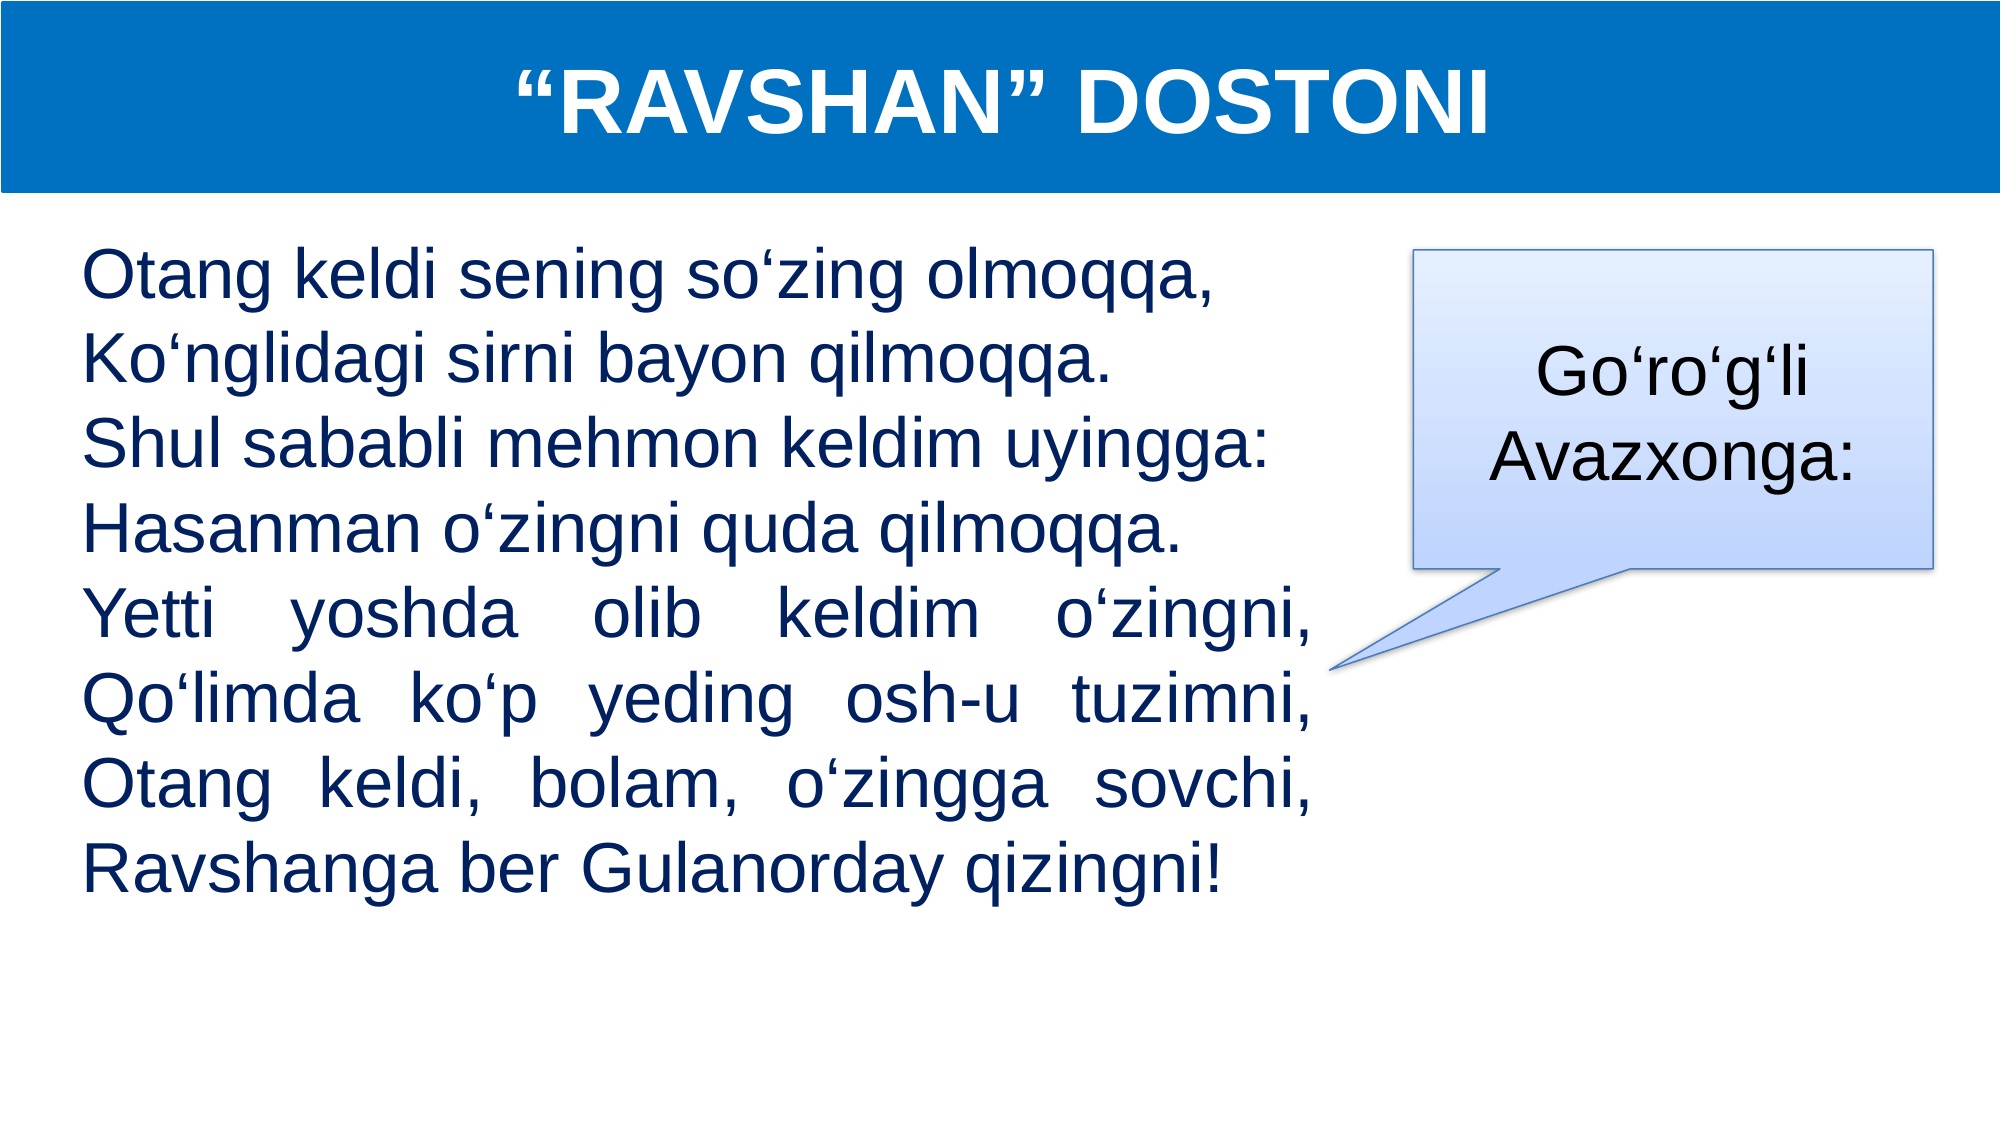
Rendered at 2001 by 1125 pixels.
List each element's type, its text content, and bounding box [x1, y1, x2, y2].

text_box Otang keldi sening so‘zing olmoqqa, Ko‘nglidagi sirni bayon qilmoqqa. Shul sababli mehmon keldim uyingga: Hasanman o‘zingni quda qilmoqqa. Yetti yoshda olib keldim o‘zingni, Qo‘limda ko‘p yeding osh-u tuzimni, Otang keldi, bolam, o‘zingga sovchi, Ravshanga ber Gulanorday qizingni! [66, 219, 1331, 914]
text_box “RAVSHAN” DOSTONI [1, 1, 2000, 193]
text_box Go‘ro‘g‘li Avazxonga: [1328, 249, 1934, 671]
